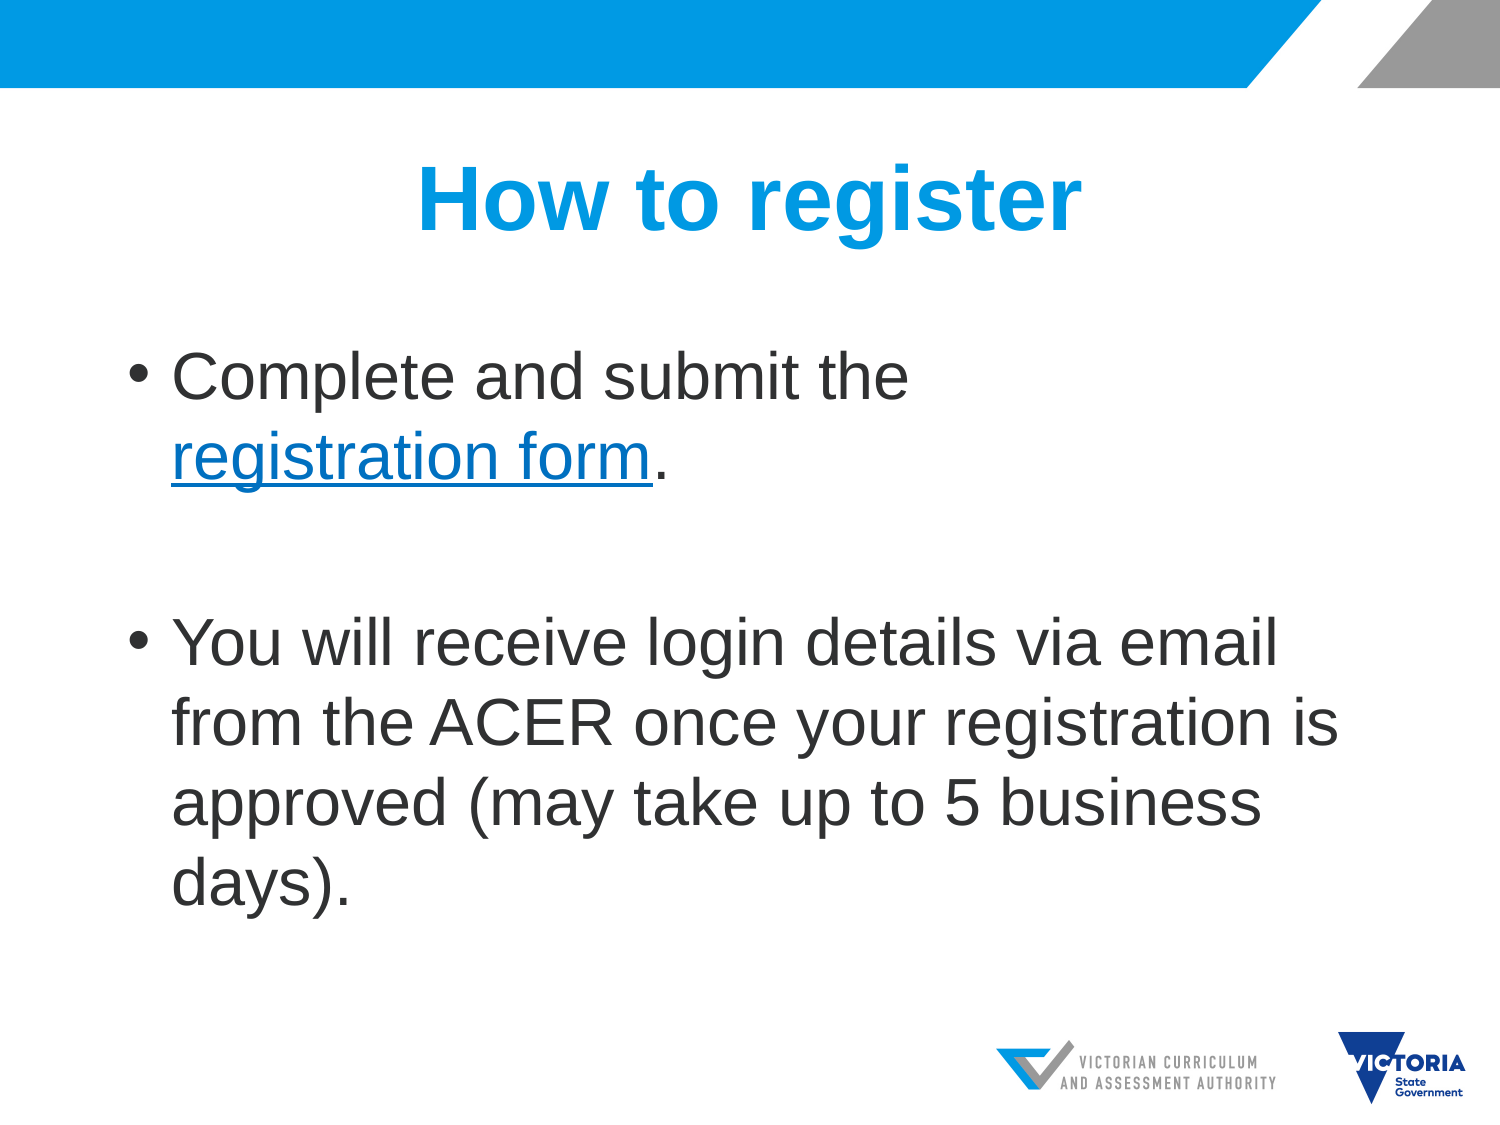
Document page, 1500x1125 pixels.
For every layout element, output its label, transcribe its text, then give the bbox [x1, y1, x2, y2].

picture [0, 0, 1500, 1125]
title How to register [112, 99, 1388, 288]
list Complete and submit the registration form. You will receive login details via email from the ACER once your registration is approved (may take up to 5 business days). [112, 324, 1388, 975]
